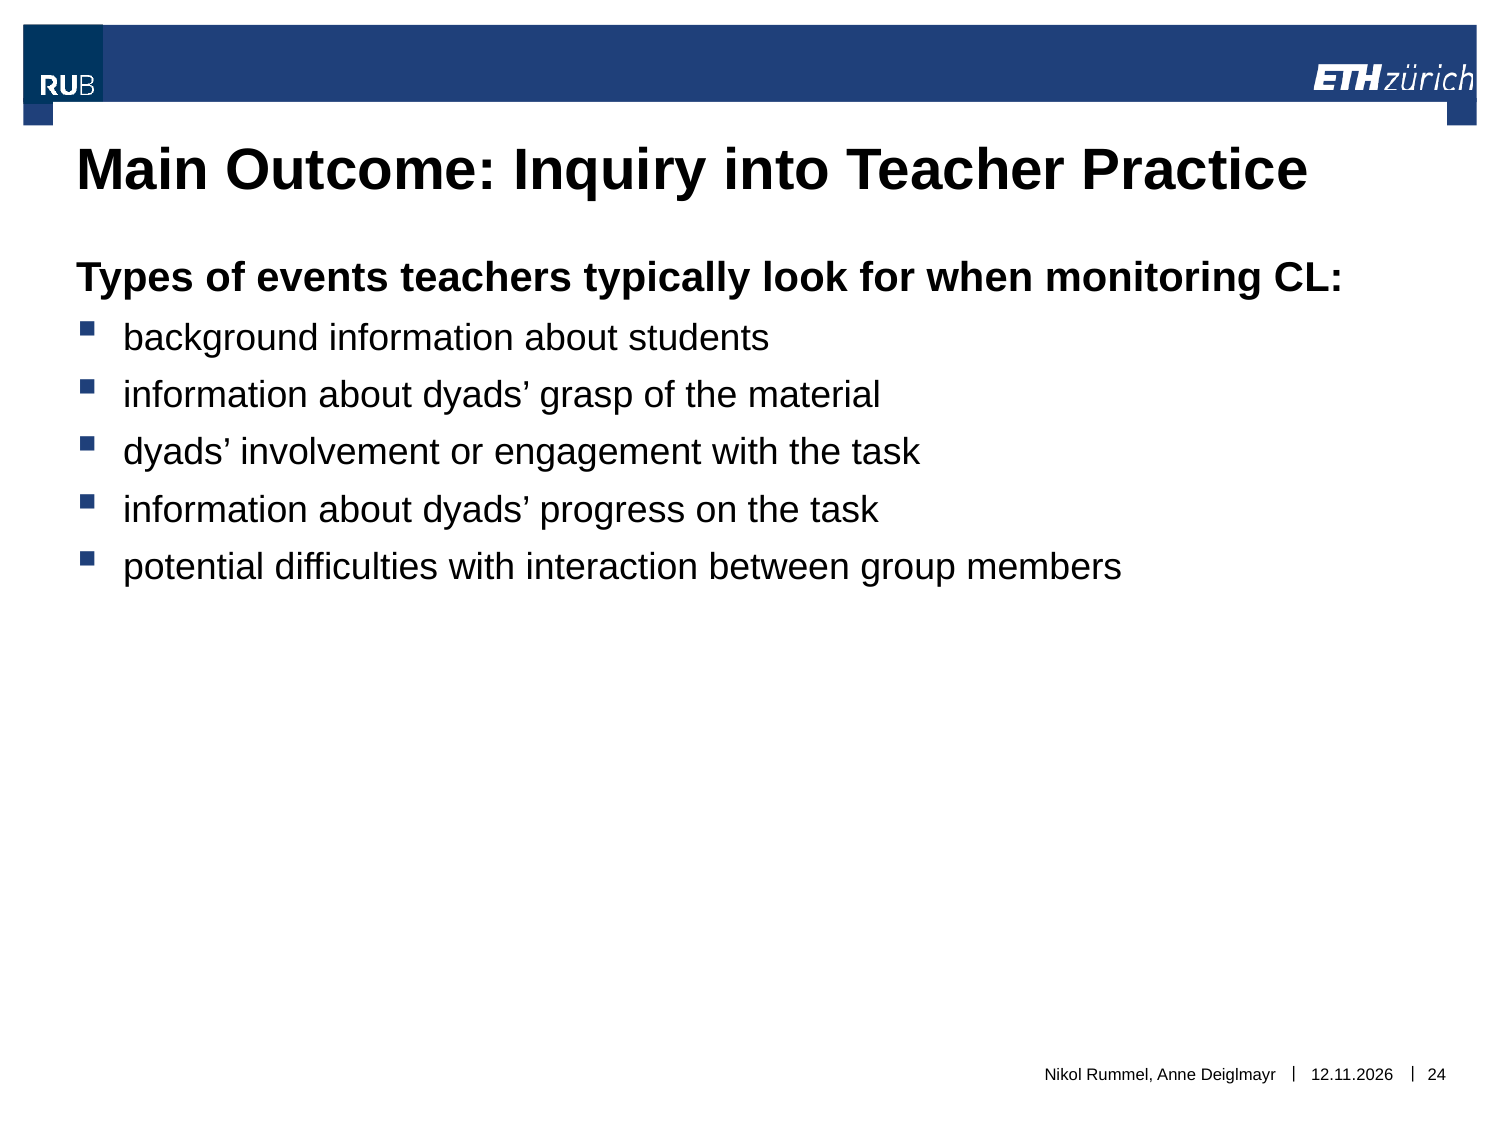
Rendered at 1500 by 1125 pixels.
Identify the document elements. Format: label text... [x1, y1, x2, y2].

list Types of events teachers typically look for when monitoring CL: background information about students information about dyads’ grasp of the material dyads’ involvement or engagement with the task information about dyads’ progress on the task potential difficulties with interaction between group members [53, 249, 1447, 1023]
footer Nikol Rummel, Anne Deiglmayr [750, 1034, 1277, 1112]
picture [21, 22, 105, 106]
slide_number 24 [1415, 1034, 1459, 1112]
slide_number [1302, 1034, 1403, 1112]
title Main Outcome: Inquiry into Teacher Practice [53, 101, 1447, 202]
